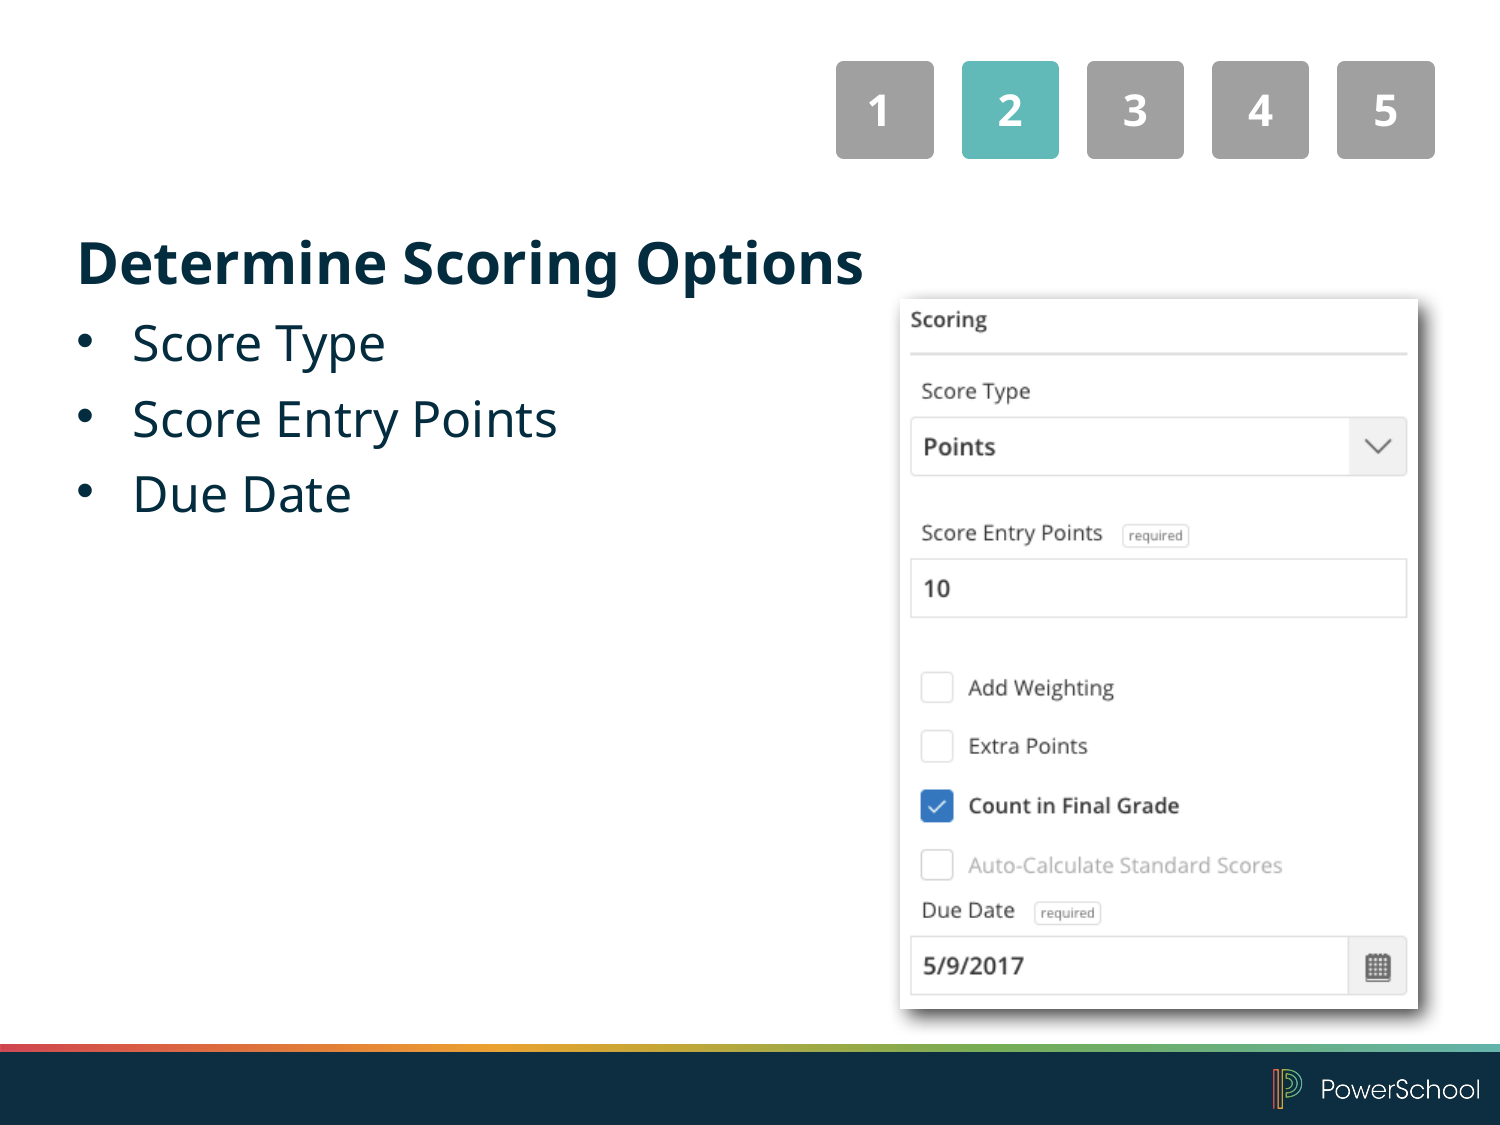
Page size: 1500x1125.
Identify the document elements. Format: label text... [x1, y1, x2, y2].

list Determine Scoring Options Score Type Score Entry Points Due Date [61, 219, 1445, 1024]
list 2 [962, 61, 1059, 159]
list 3 [1087, 61, 1184, 159]
picture [1273, 1069, 1479, 1109]
list 5 [1337, 61, 1435, 159]
picture [900, 299, 1418, 1009]
list 1 [836, 61, 934, 159]
list 4 [1212, 61, 1309, 159]
picture [0, 1044, 1500, 1052]
